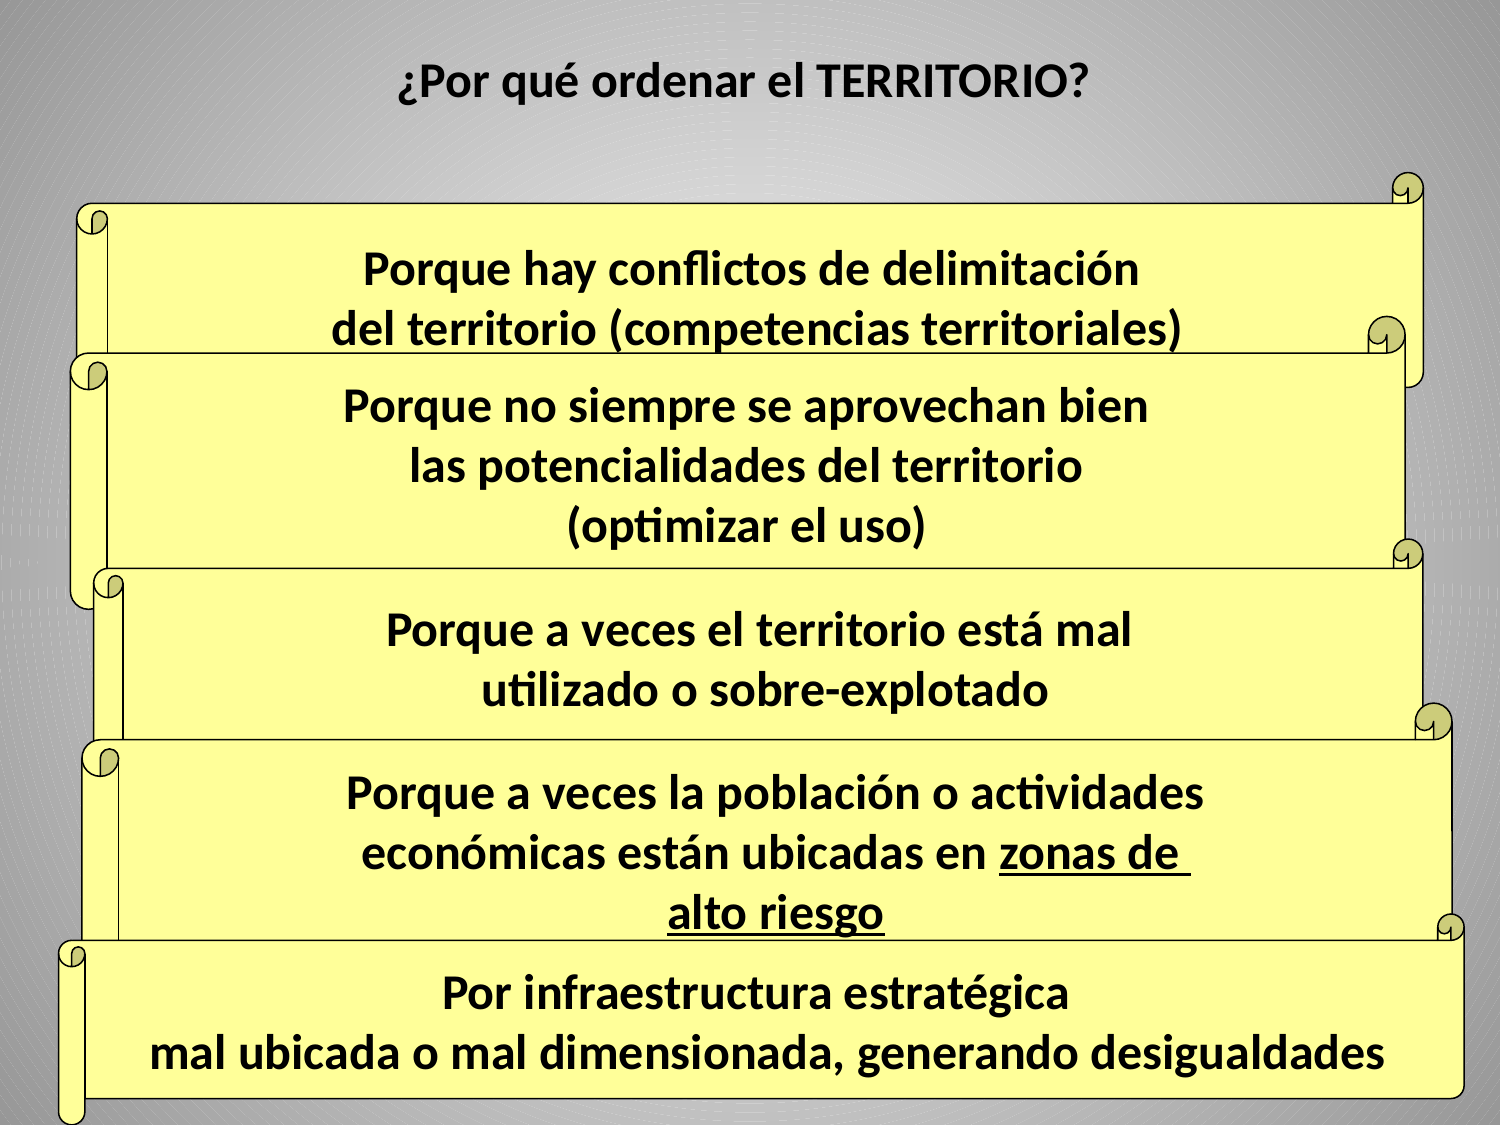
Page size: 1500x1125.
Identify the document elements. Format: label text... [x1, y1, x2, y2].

text_box Porque no siempre se aprovechan bien las potencialidades del territorio (optimizar el uso) [70, 316, 1406, 610]
text_box Porque a veces el territorio está mal utilizado o sobre-explotado [93, 539, 1423, 740]
text_box ¿Por qué ordenar el TERRITORIO? [17, 30, 1471, 115]
text_box Por infraestructura estratégica mal ubicada o mal dimensionada, generando desigualdades [58, 913, 1465, 1125]
text_box Porque hay conflictos de delimitación del territorio (competencias territoriales) [76, 172, 1424, 388]
text_box Porque a veces la población o actividades económicas están ubicadas en zonas de alto riesgo [81, 703, 1453, 940]
